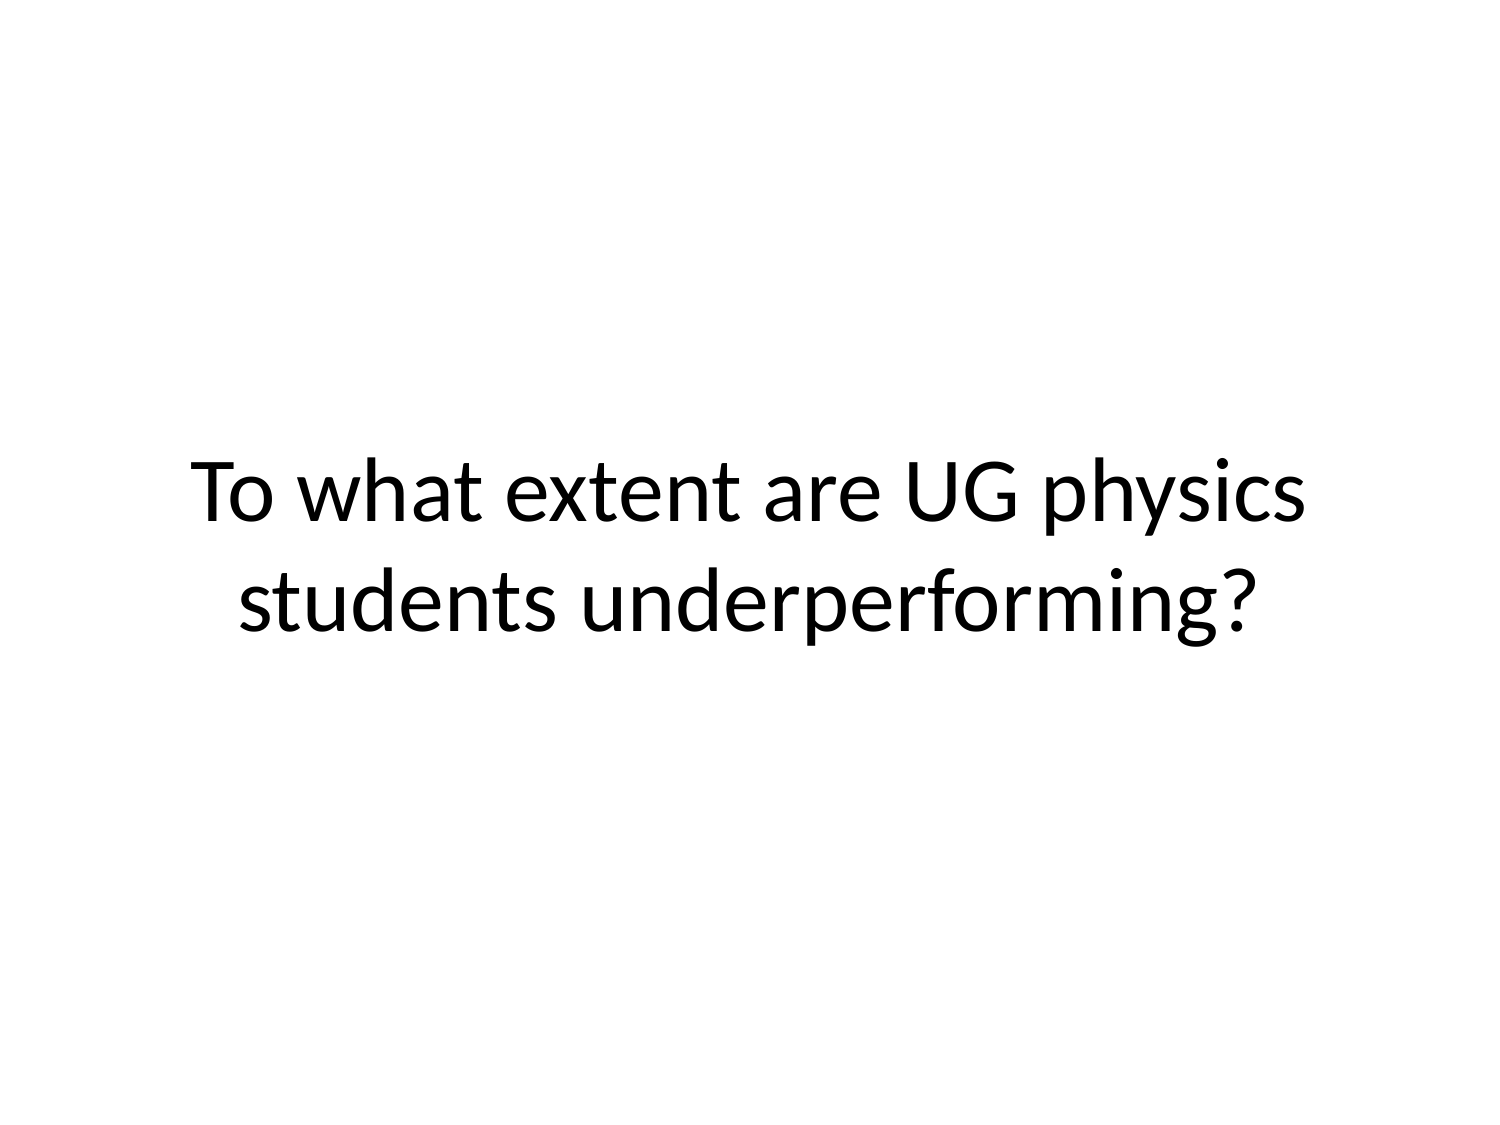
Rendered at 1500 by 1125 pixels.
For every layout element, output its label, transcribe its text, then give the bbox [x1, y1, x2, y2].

title To what extent are UG physics students underperforming? [75, 45, 1425, 1035]
